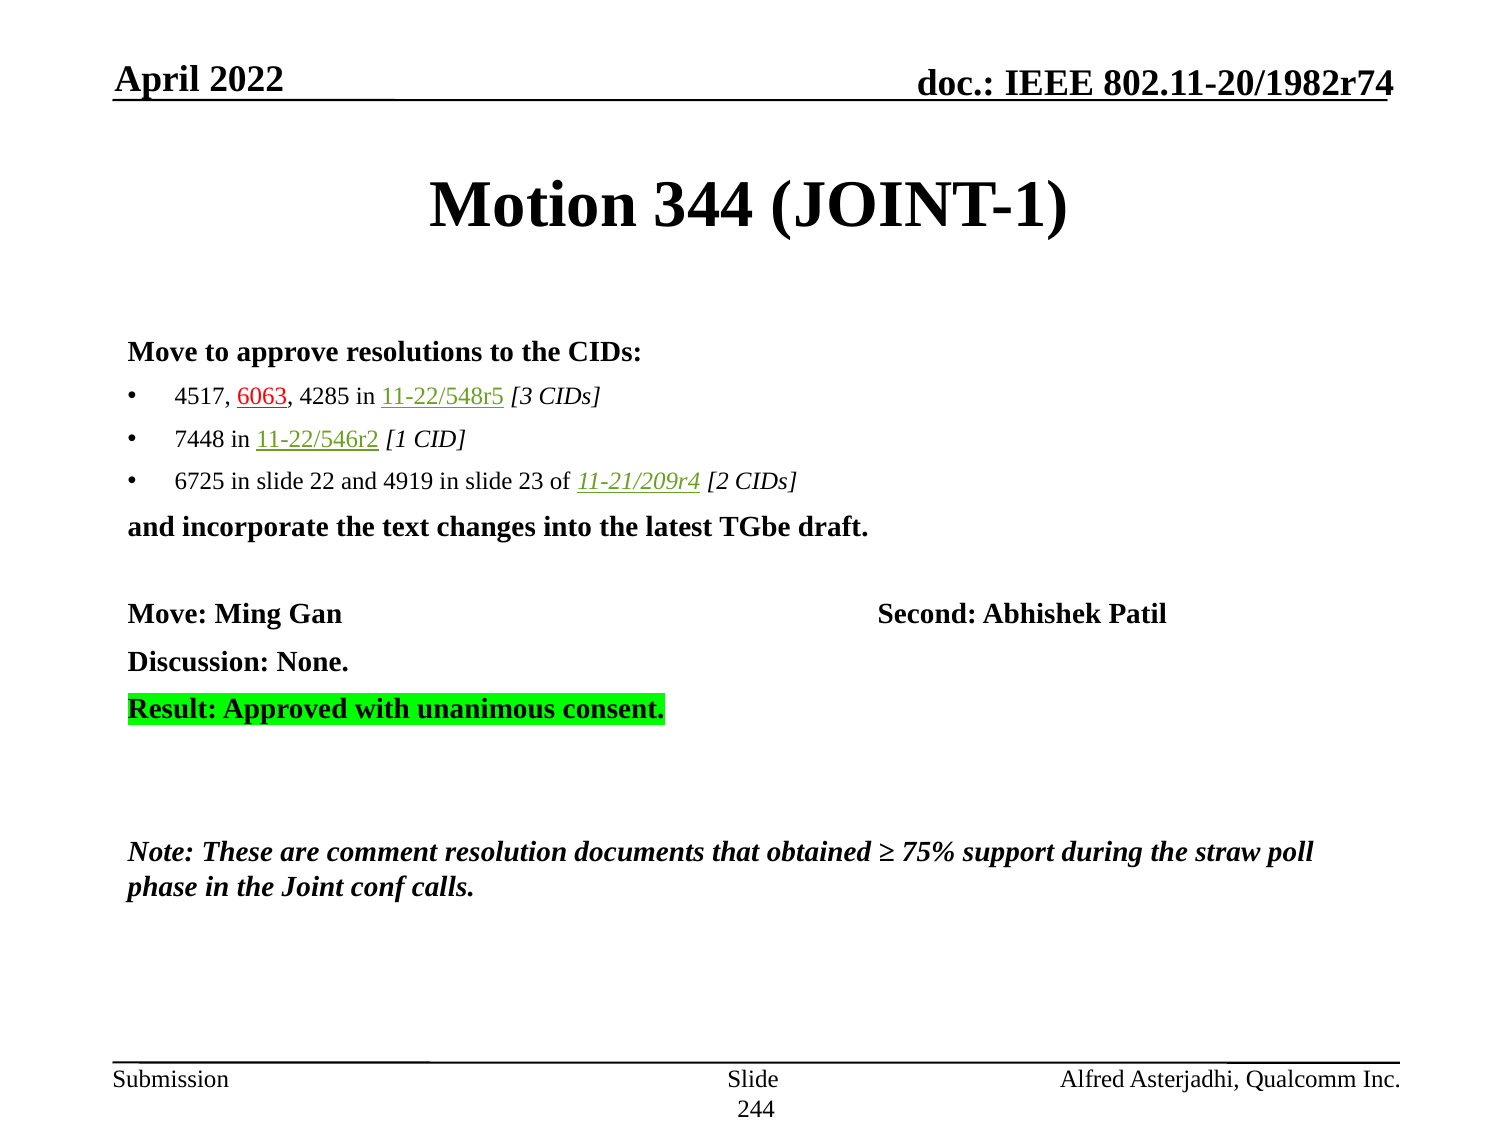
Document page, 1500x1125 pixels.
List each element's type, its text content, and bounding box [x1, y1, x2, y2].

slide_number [114, 54, 423, 100]
footer Alfred Asterjadhi, Qualcomm Inc. [878, 1061, 1402, 1093]
title Motion 344 (JOINT-1) [112, 112, 1388, 288]
list Move to approve resolutions to the CIDs: 4517, 6063, 4285 in 11-22/548r5 [3 CIDs] 7448 in 11-22/546r2 [1 CID] 6725 in slide 22 and 4919 in slide 23 of 11-21/209r4 [2 CIDs] and incorporate the text changes into the latest TGbe draft. Move: Ming Gan Second: Abhishek Patil Discussion: None. Result: Approved with unanimous consent. Note: These are comment resolution documents that obtained ≥ 75% support during the straw poll phase in the Joint conf calls. [112, 324, 1388, 1063]
slide_number Slide 244 [712, 1061, 800, 1123]
